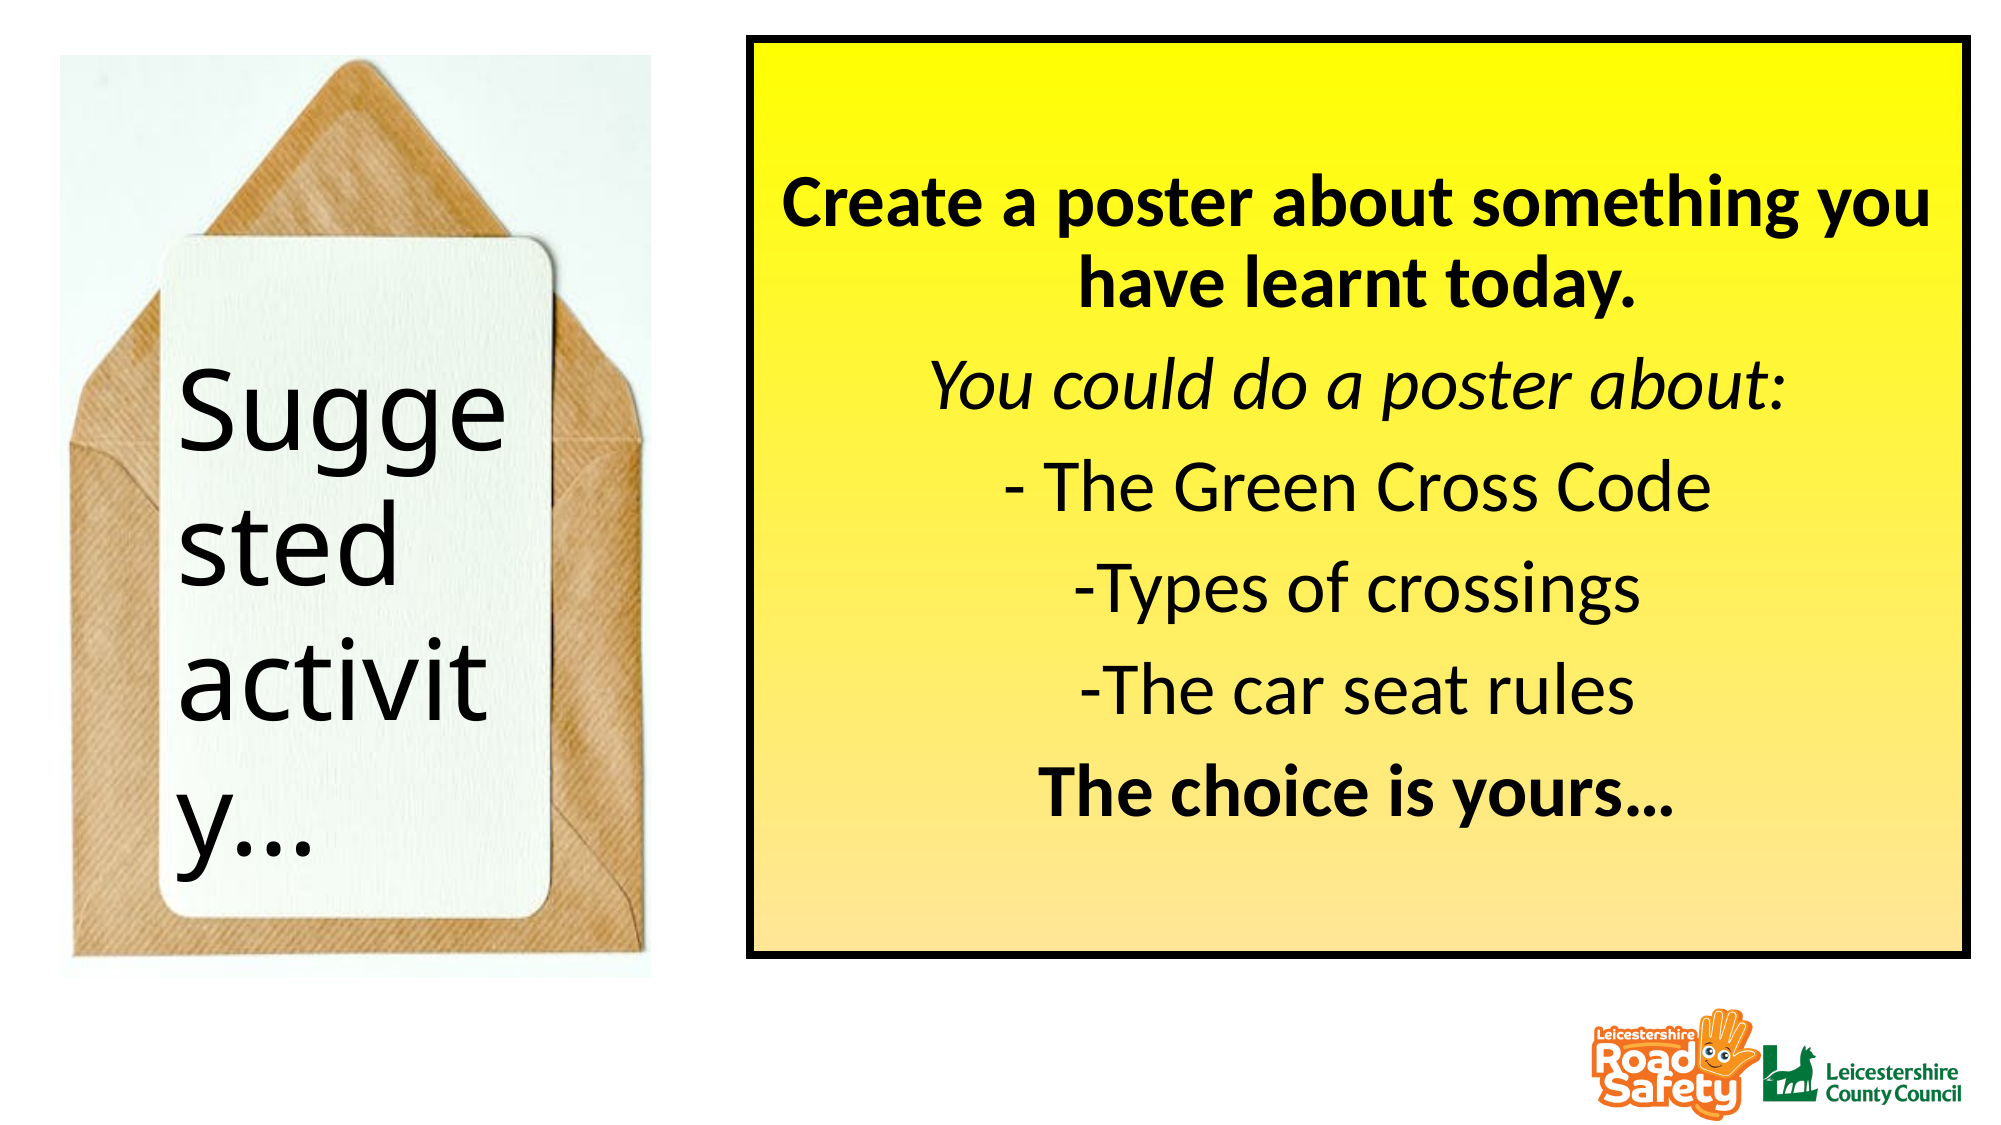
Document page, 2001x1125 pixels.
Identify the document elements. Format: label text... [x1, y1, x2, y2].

picture [60, 55, 652, 978]
text_box Create a poster about something you have learnt today. You could do a poster about: - The Green Cross Code -Types of crossings -The car seat rules The choice is yours… [749, 38, 1967, 956]
picture [1589, 1006, 1961, 1124]
